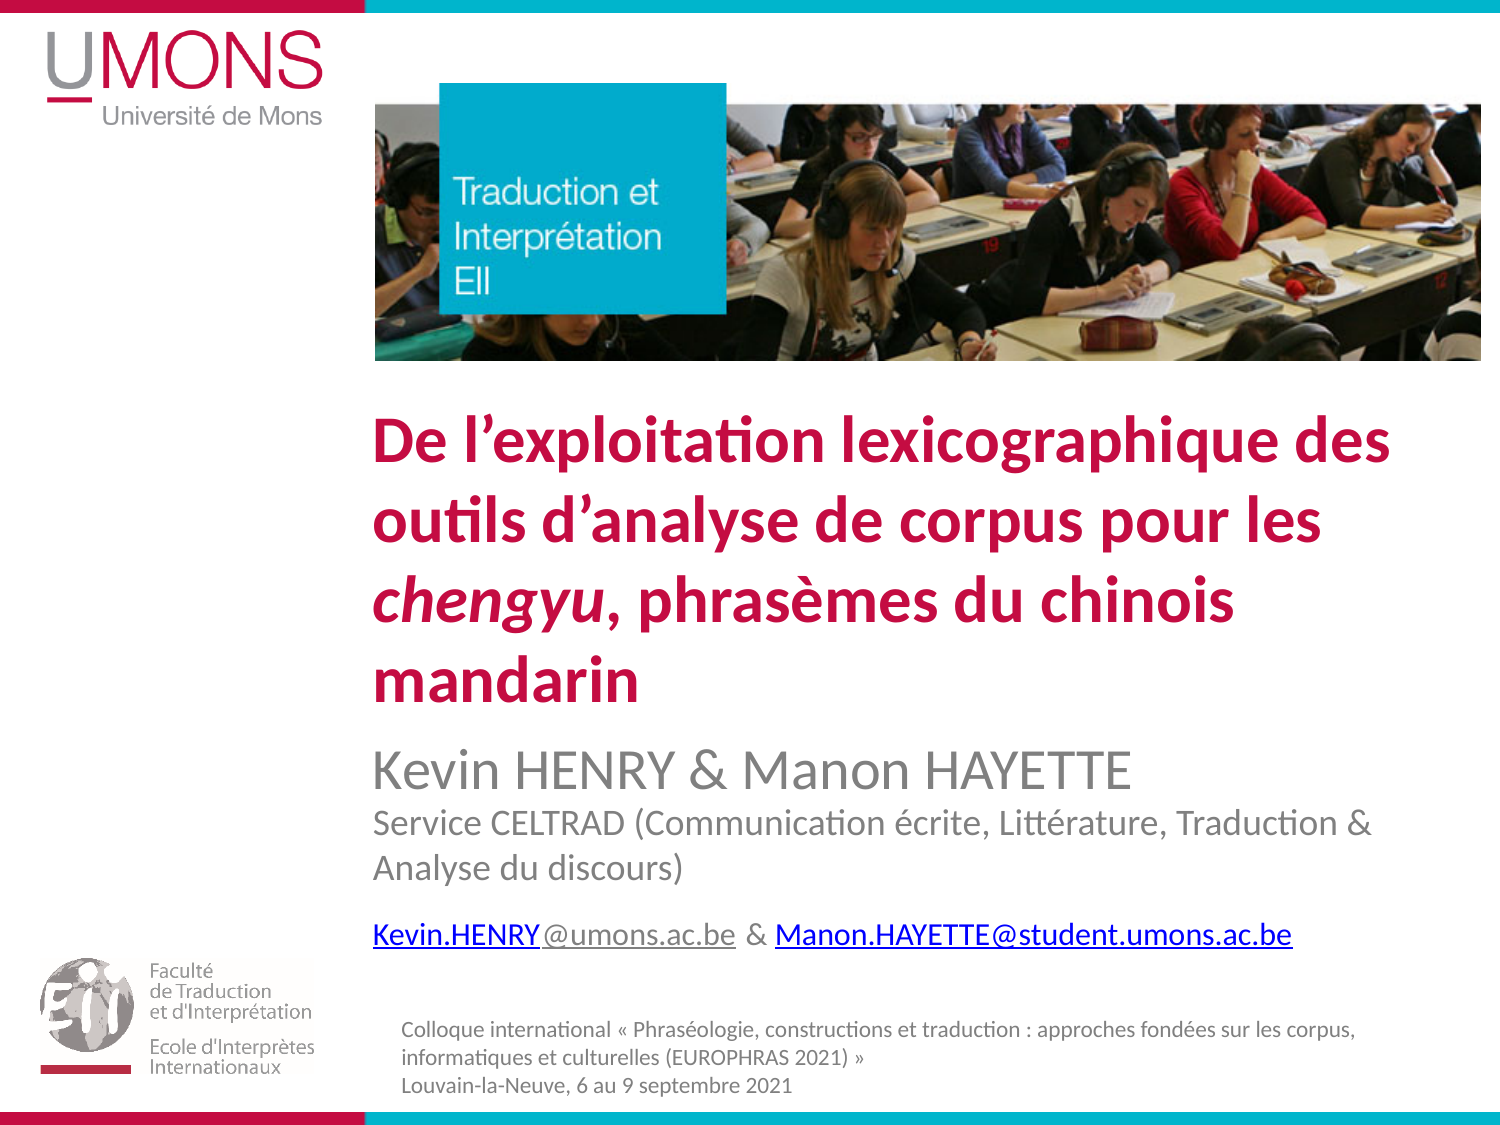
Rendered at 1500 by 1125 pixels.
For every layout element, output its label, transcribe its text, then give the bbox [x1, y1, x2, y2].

picture [375, 83, 1481, 361]
picture [46, 30, 327, 127]
title De l’exploitation lexicographique des outils d’analyse de corpus pour les chengyu, phrasèmes du chinois mandarin [357, 388, 1479, 724]
list Kevin.HENRY@umons.ac.be & Manon.HAYETTE@student.umons.ac.be [357, 905, 1471, 981]
picture [0, 1112, 1500, 1125]
picture [40, 958, 314, 1074]
text_box Colloque international « Phraséologie, constructions et traduction : approches fondées sur les corpus, informatiques et culturelles (EUROPHRAS 2021) » Louvain-la-Neuve, 6 au 9 septembre 2021 [386, 1006, 1471, 1106]
picture [0, 0, 1500, 13]
text_box Service CELTRAD (Communication écrite, Littérature, Traduction & Analyse du discours) [357, 790, 1472, 858]
list Kevin HENRY & Manon HAYETTE [357, 723, 1472, 790]
